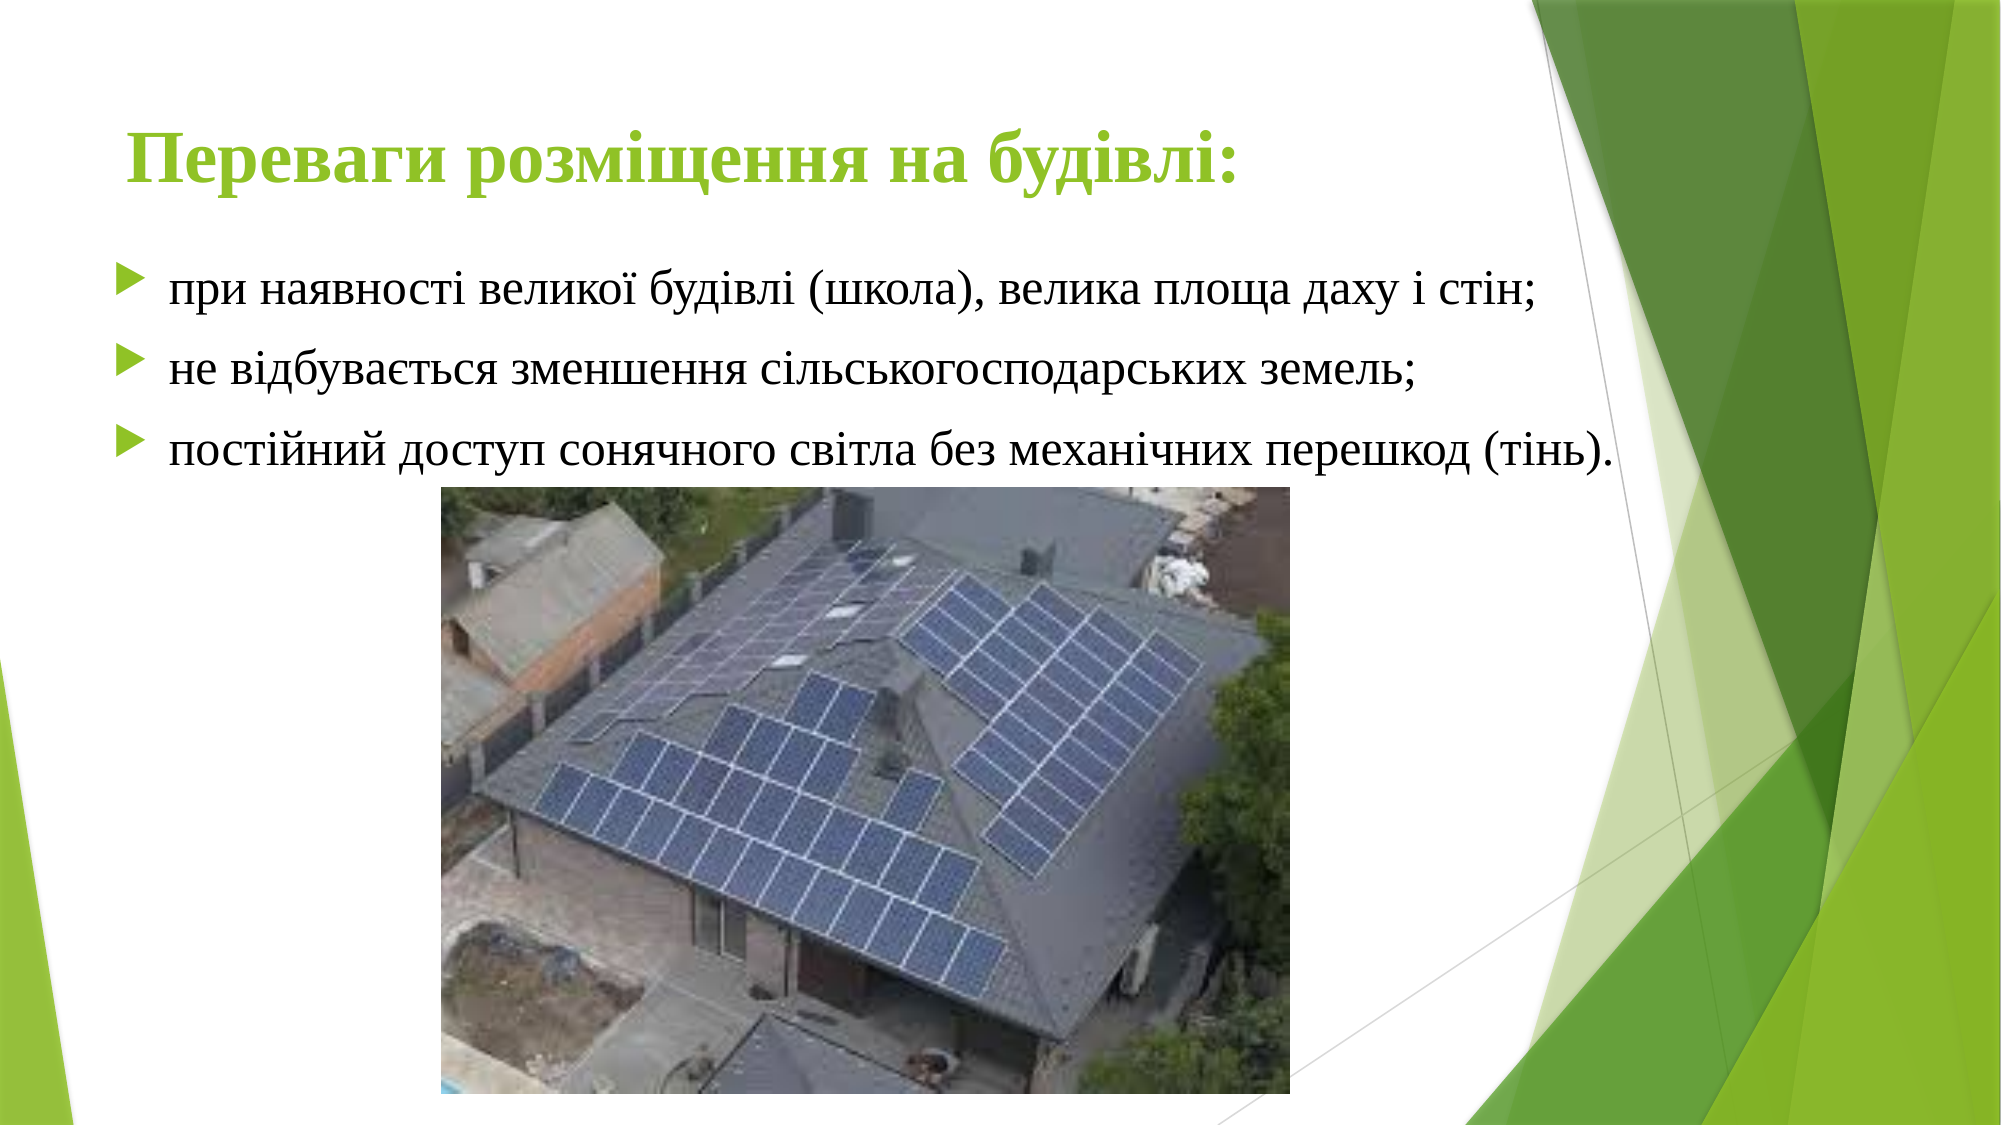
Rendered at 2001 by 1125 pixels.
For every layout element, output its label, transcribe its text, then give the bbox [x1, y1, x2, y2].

list при наявності великої будівлі (школа), велика площа даху і стін; не відбувається зменшення сільськогосподарських земель; постійний доступ сонячного світла без механічних перешкод (тінь). [97, 246, 1637, 872]
picture [440, 486, 1291, 1095]
title Переваги розміщення на будівлі: [111, 99, 1522, 231]
